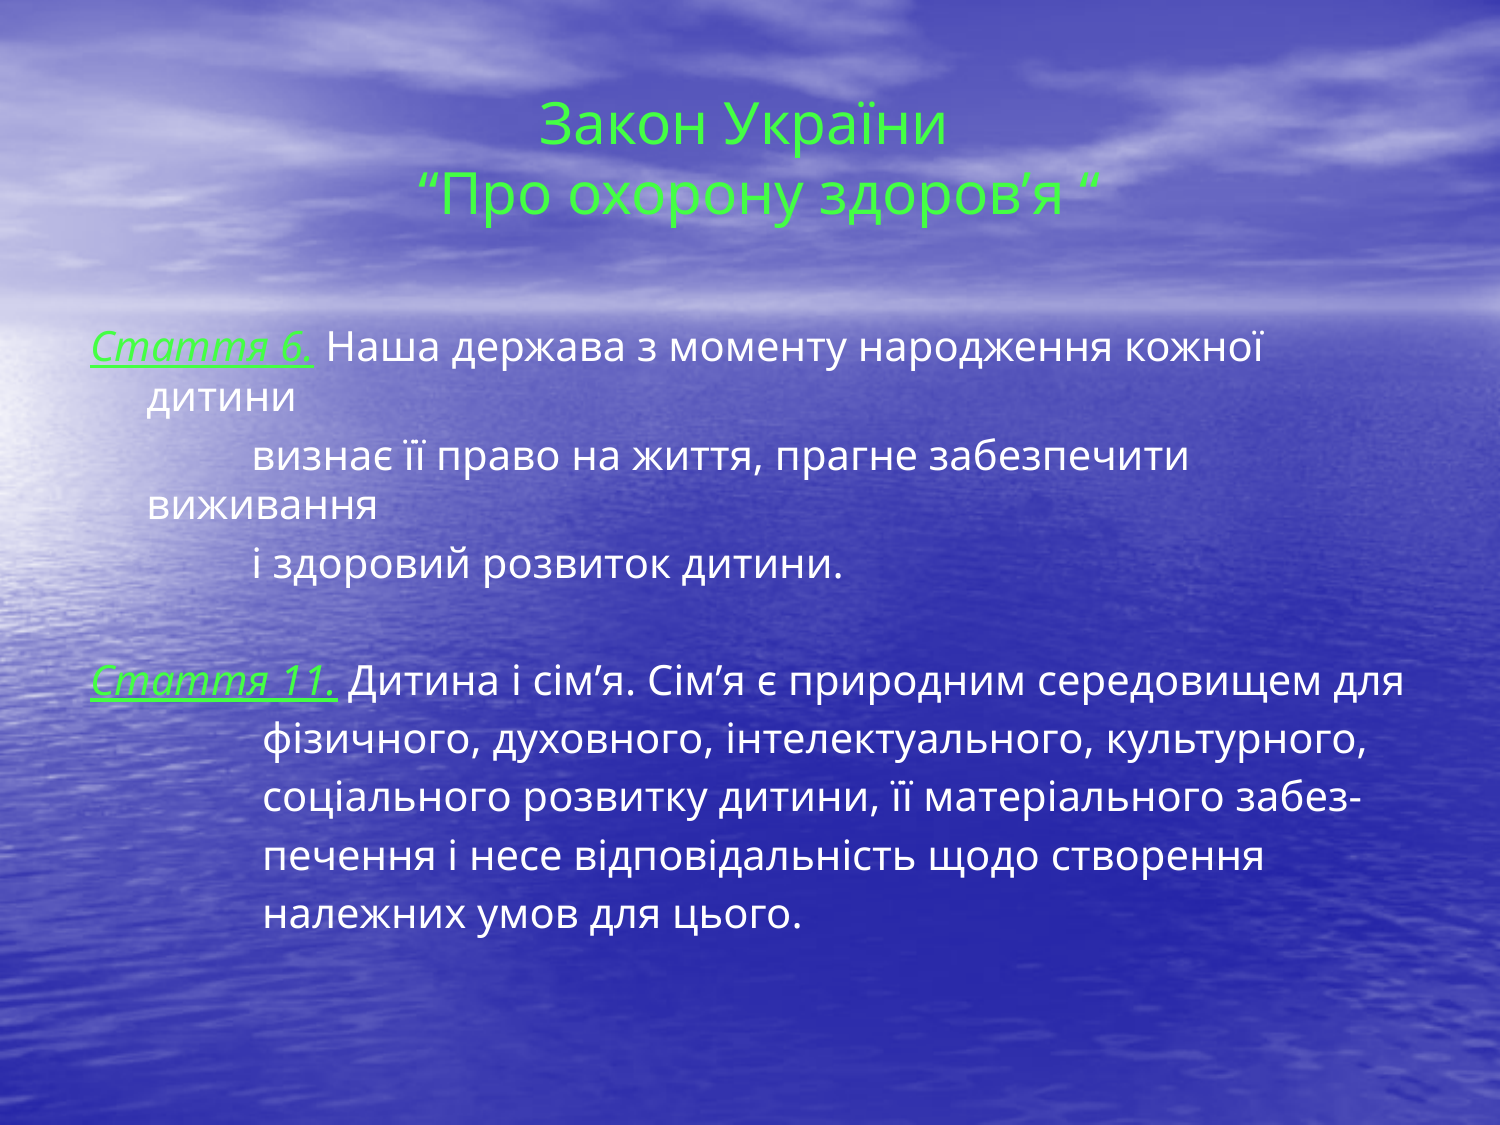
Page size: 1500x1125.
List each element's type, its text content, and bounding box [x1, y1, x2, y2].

list Стаття 6. Наша держава з моменту народження кожної дитини визнає її право на життя, прагне забезпечити виживання і здоровий розвиток дитини. Стаття 11. Дитина і сім’я. Сім’я є природним середовищем для фізичного, духовного, інтелектуального, культурного, соціального розвитку дитини, її матеріального забез- печення і несе відповідальність щодо створення належних умов для цього. [74, 312, 1426, 988]
title Закон України “Про охорону здоров’я “ [76, 42, 1428, 270]
